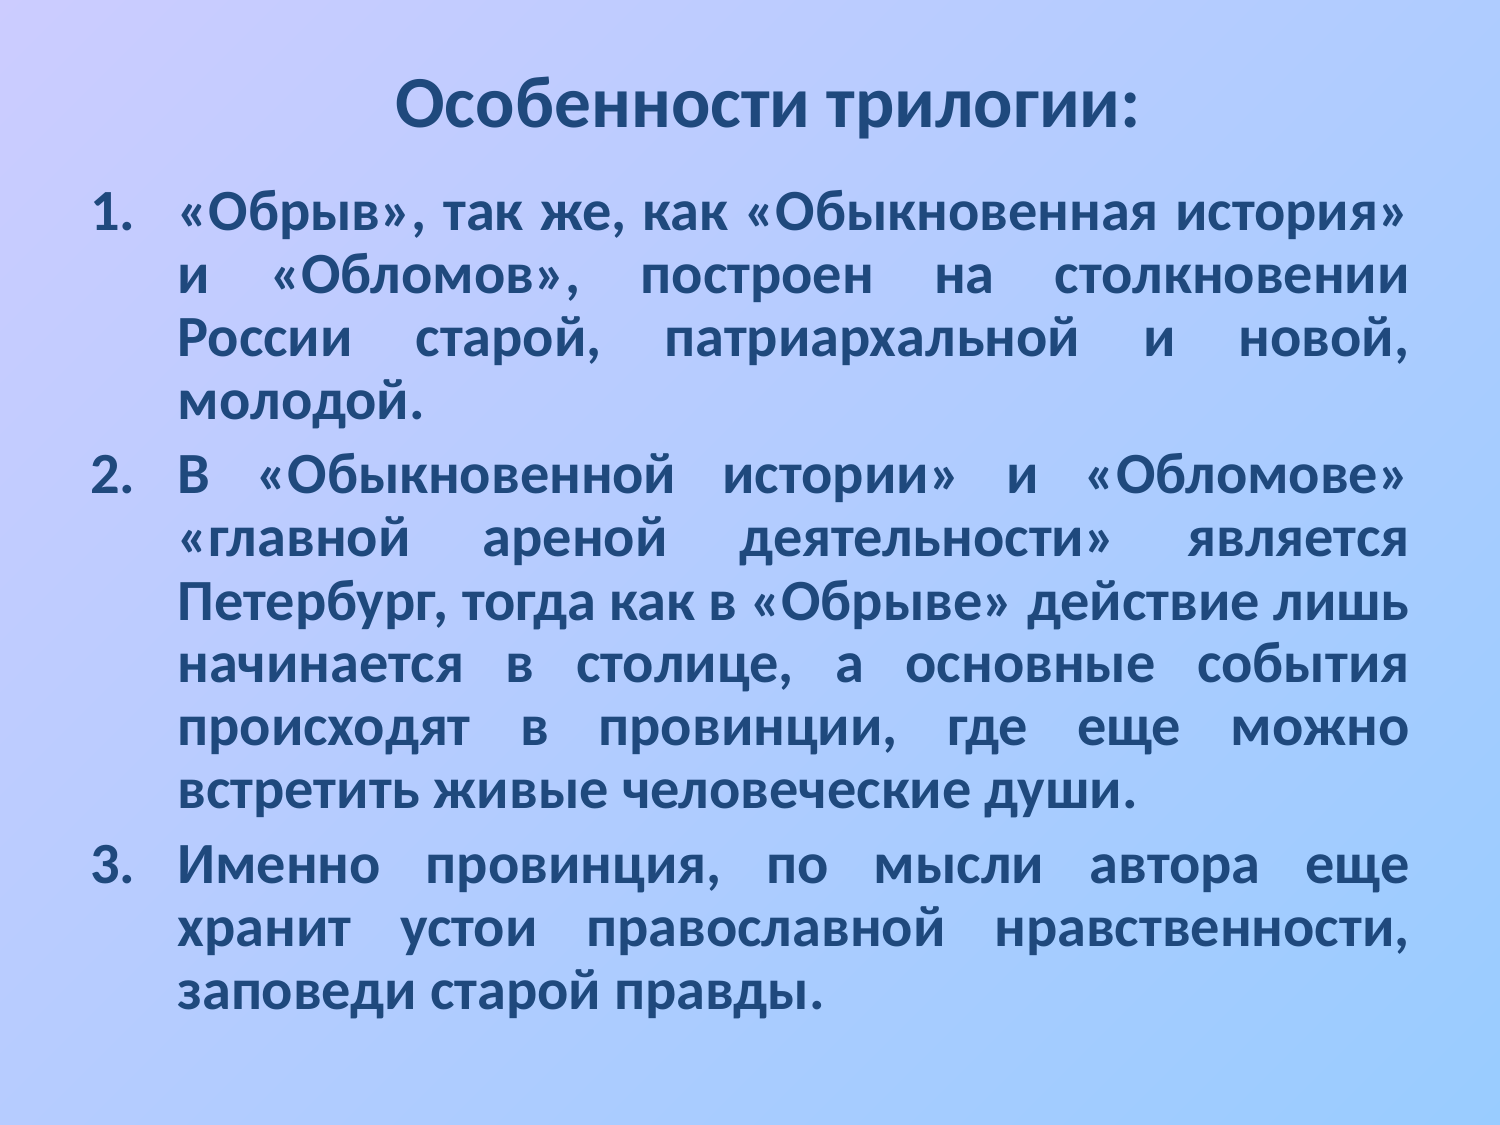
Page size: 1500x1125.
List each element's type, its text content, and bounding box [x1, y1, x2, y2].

title Особенности трилогии: [93, 46, 1444, 151]
list «Обрыв», так же, как «Обыкновенная история» и «Обломов», построен на столкновении России старой, патриархальной и новой, молодой. В «Обыкновенной истории» и «Обломове» «главной ареной деятельности» является Петербург, тогда как в «Обрыве» действие лишь начинается в столице, а основные события происходят в провинции, где еще можно встретить живые человеческие души. Именно провинция, по мысли автора еще хранит устои православной нравственности, заповеди старой правды. [75, 172, 1425, 1071]
